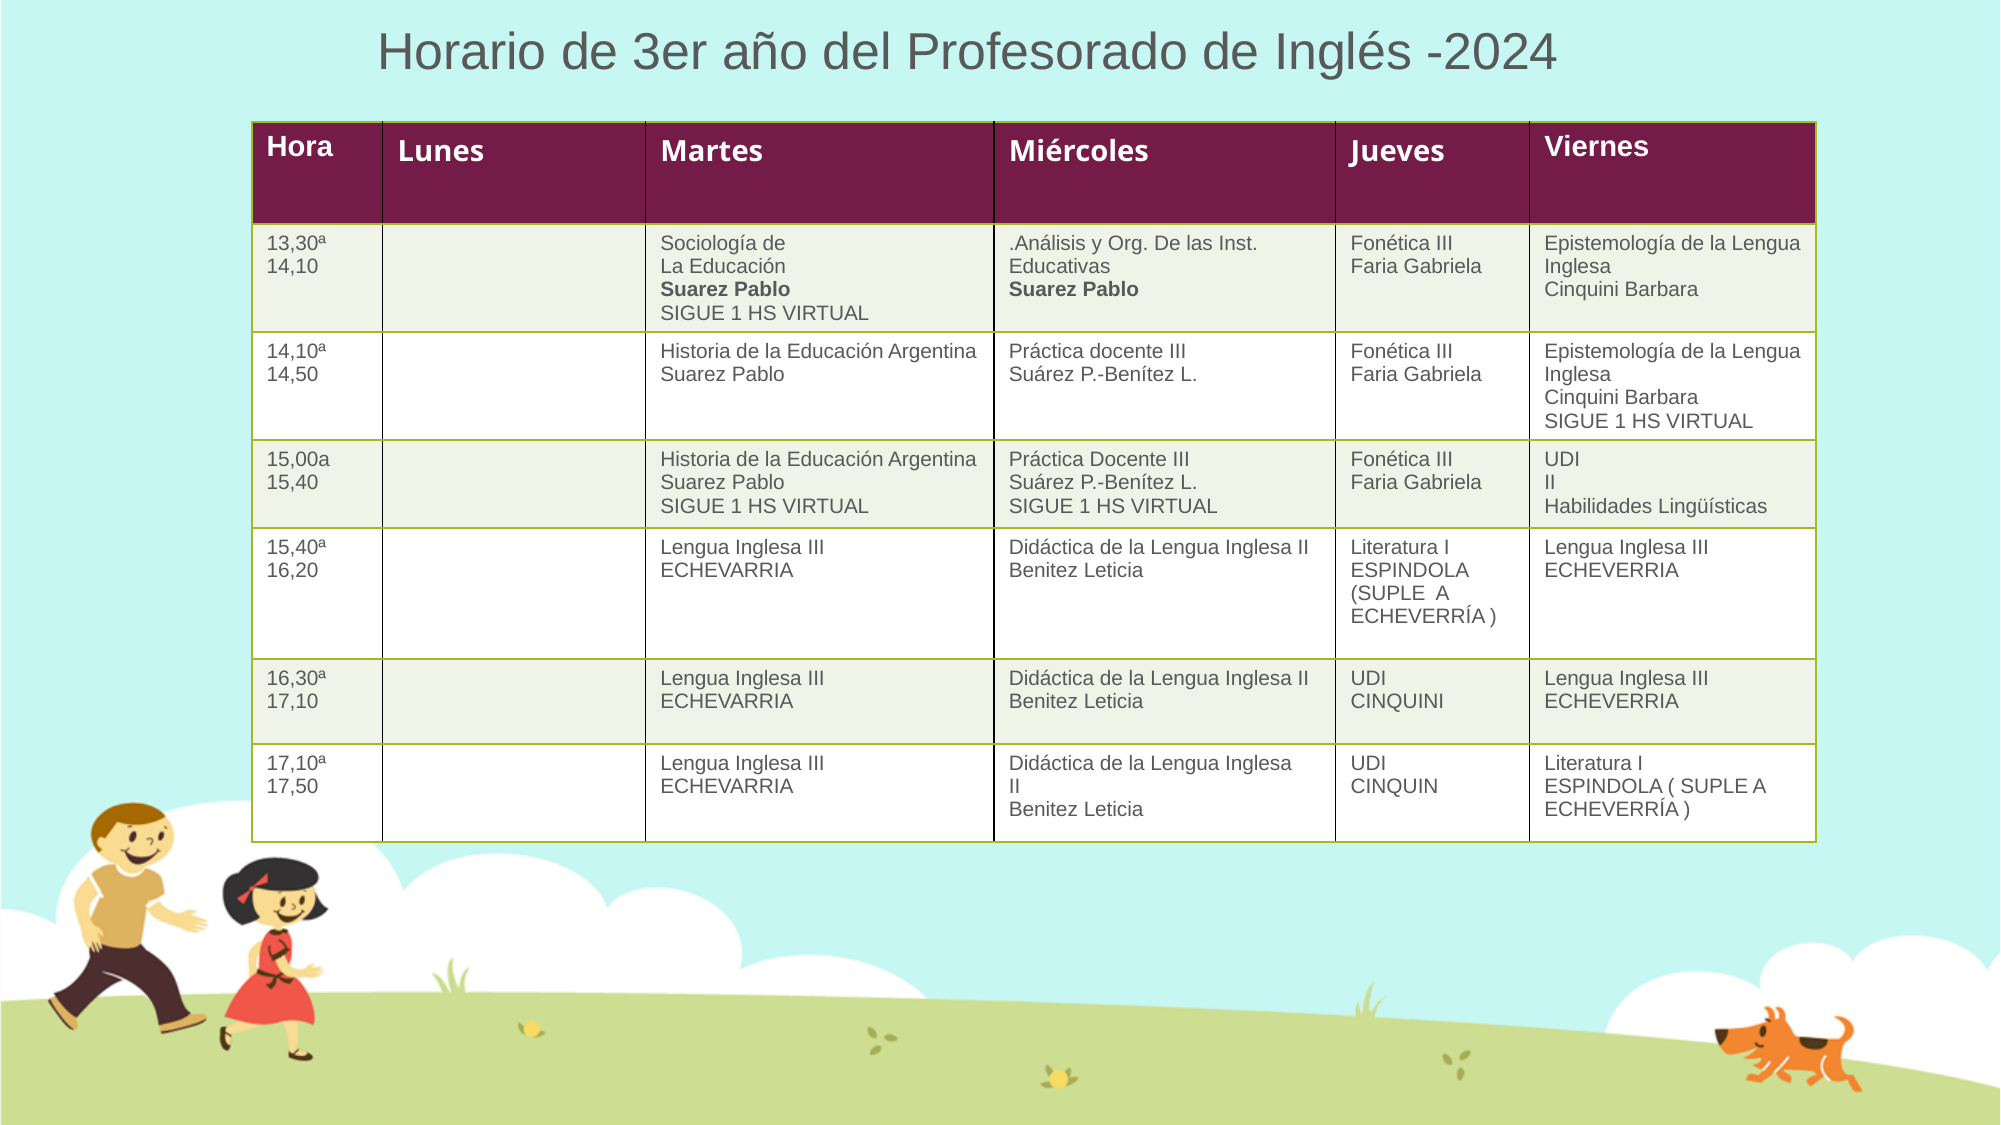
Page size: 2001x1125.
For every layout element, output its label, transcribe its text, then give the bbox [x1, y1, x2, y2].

table_cell Epistemología de la Lengua Inglesa Cinquini Barbara SIGUE 1 HS VIRTUAL [1530, 333, 1815, 439]
title Horario de 3er año del Profesorado de Inglés -2024 [362, 16, 1900, 150]
table_cell Epistemología de la Lengua Inglesa Cinquini Barbara [1530, 225, 1815, 331]
table_header Jueves [1336, 123, 1529, 223]
table_cell [383, 333, 645, 439]
table_header Viernes [1530, 123, 1815, 223]
table_cell Historia de la Educación Argentina Suarez Pablo SIGUE 1 HS VIRTUAL [646, 441, 993, 527]
table_cell Didáctica de la Lengua Inglesa II Benitez Leticia [995, 660, 1335, 743]
table_header Martes [646, 123, 993, 223]
table_cell Lengua Inglesa III ECHEVARRIA [646, 745, 993, 841]
table_cell Práctica docente III Suárez P.-Benítez L. [995, 333, 1335, 439]
table_cell Práctica Docente III Suárez P.-Benítez L. SIGUE 1 HS VIRTUAL [995, 441, 1335, 527]
table_cell 17,10ª 17,50 [253, 745, 382, 841]
table_cell Sociología de La Educación Suarez Pablo SIGUE 1 HS VIRTUAL [646, 225, 993, 331]
table_cell 14,10ª 14,50 [253, 333, 382, 439]
table_cell [383, 225, 645, 331]
table_cell UDI II Habilidades Lingüísticas [1530, 441, 1815, 527]
table_cell [383, 660, 645, 743]
table_cell UDI CINQUIN [1336, 745, 1529, 841]
table_header Hora [253, 123, 382, 223]
table_cell [383, 529, 645, 658]
table_cell Lengua Inglesa III ECHEVERRIA [1530, 660, 1815, 743]
table_cell Literatura I ESPINDOLA ( SUPLE A ECHEVERRÍA ) [1530, 745, 1815, 841]
table_header Miércoles [995, 123, 1335, 223]
table_cell Lengua Inglesa III ECHEVERRIA [1530, 529, 1815, 658]
table_cell Didáctica de la Lengua Inglesa II Benitez Leticia [995, 529, 1335, 658]
table_cell Lengua Inglesa III ECHEVARRIA [646, 660, 993, 743]
table_cell Lengua Inglesa III ECHEVARRIA [646, 529, 993, 658]
table_cell [383, 745, 645, 841]
table_cell .Análisis y Org. De las Inst. Educativas Suarez Pablo [995, 225, 1335, 331]
table_header Lunes [383, 123, 645, 223]
table_cell 16,30ª 17,10 [253, 660, 382, 743]
table_cell Fonética III Faria Gabriela [1336, 225, 1529, 331]
table_cell 13,30ª 14,10 [253, 225, 382, 331]
table_cell 15,00a 15,40 [253, 441, 382, 527]
table_cell 15,40ª 16,20 [253, 529, 382, 658]
table_cell [383, 441, 645, 527]
table_cell Historia de la Educación Argentina Suarez Pablo [646, 333, 993, 439]
table_cell UDI CINQUINI [1336, 660, 1529, 743]
table_cell Fonética III Faria Gabriela [1336, 333, 1529, 439]
table_cell Fonética III Faria Gabriela [1336, 441, 1529, 527]
table_cell Literatura I ESPINDOLA (SUPLE A ECHEVERRÍA ) [1336, 529, 1529, 658]
table_cell Didáctica de la Lengua Inglesa II Benitez Leticia [995, 745, 1335, 841]
picture [0, 0, 2001, 1125]
